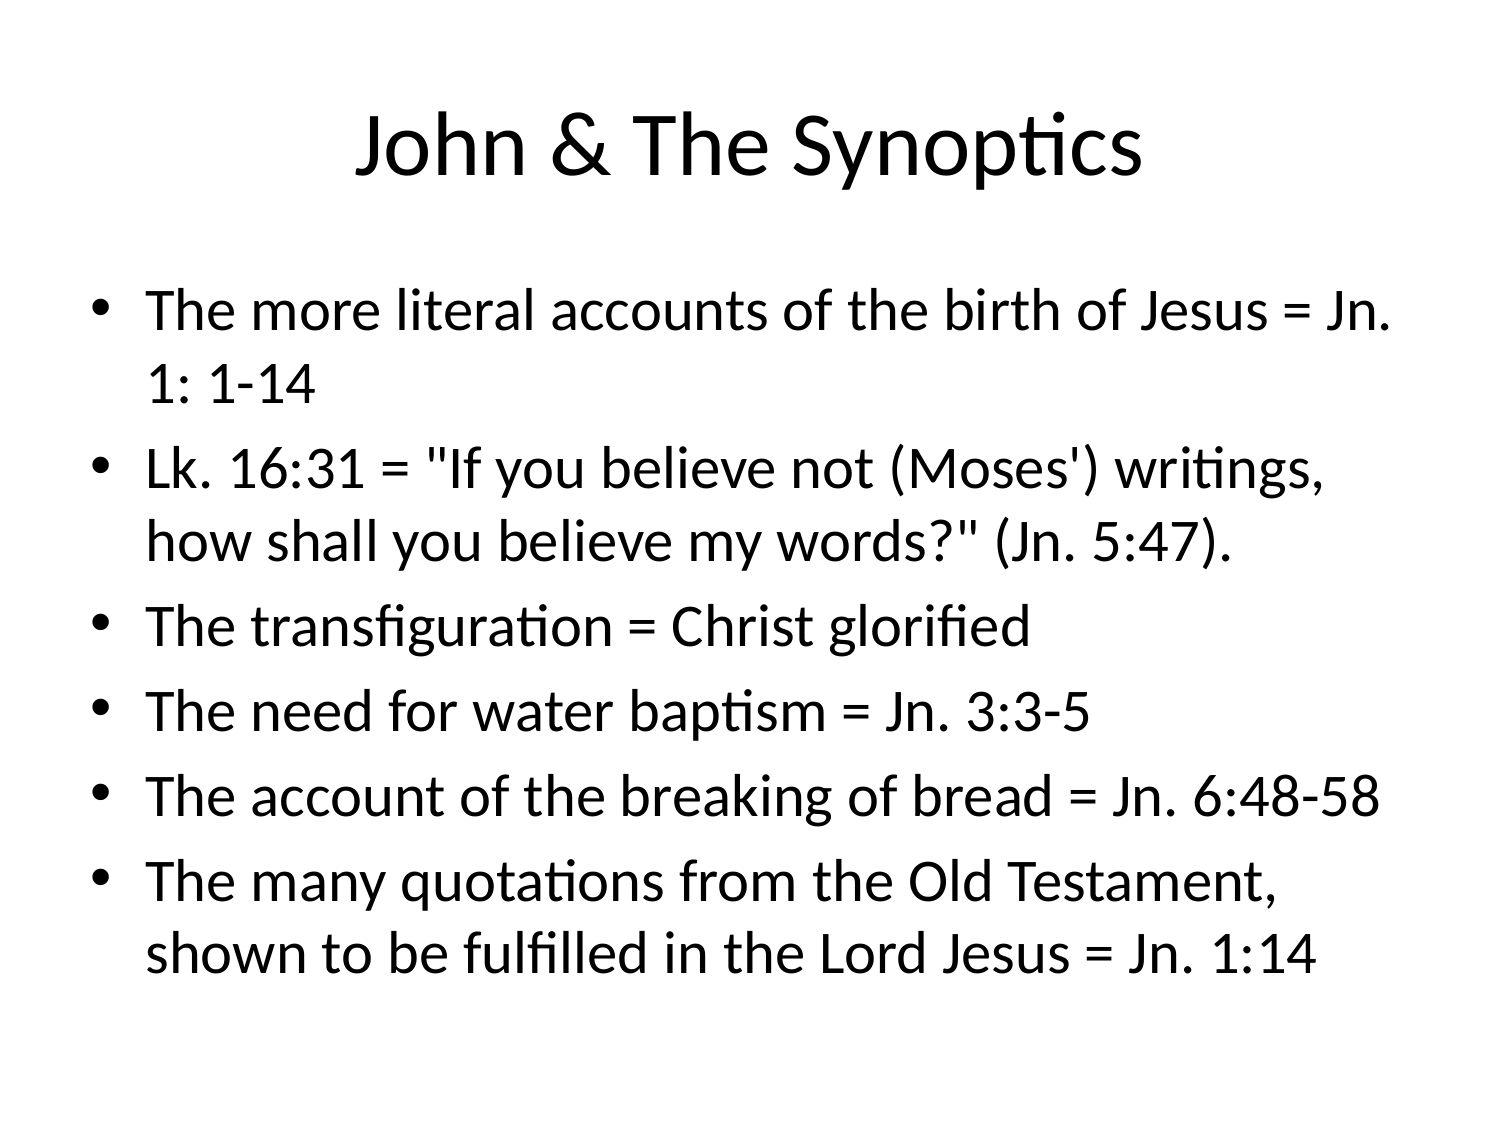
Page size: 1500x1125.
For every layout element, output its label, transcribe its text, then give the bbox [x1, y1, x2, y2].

list The more literal accounts of the birth of Jesus = Jn. 1: 1-14 Lk. 16:31 = "If you believe not (Moses') writings, how shall you believe my words?" (Jn. 5:47). The transfiguration = Christ glorified The need for water baptism = Jn. 3:3-5 The account of the breaking of bread = Jn. 6:48-58 The many quotations from the Old Testament, shown to be fulfilled in the Lord Jesus = Jn. 1:14 [75, 262, 1425, 1005]
title John & The Synoptics [75, 45, 1425, 233]
